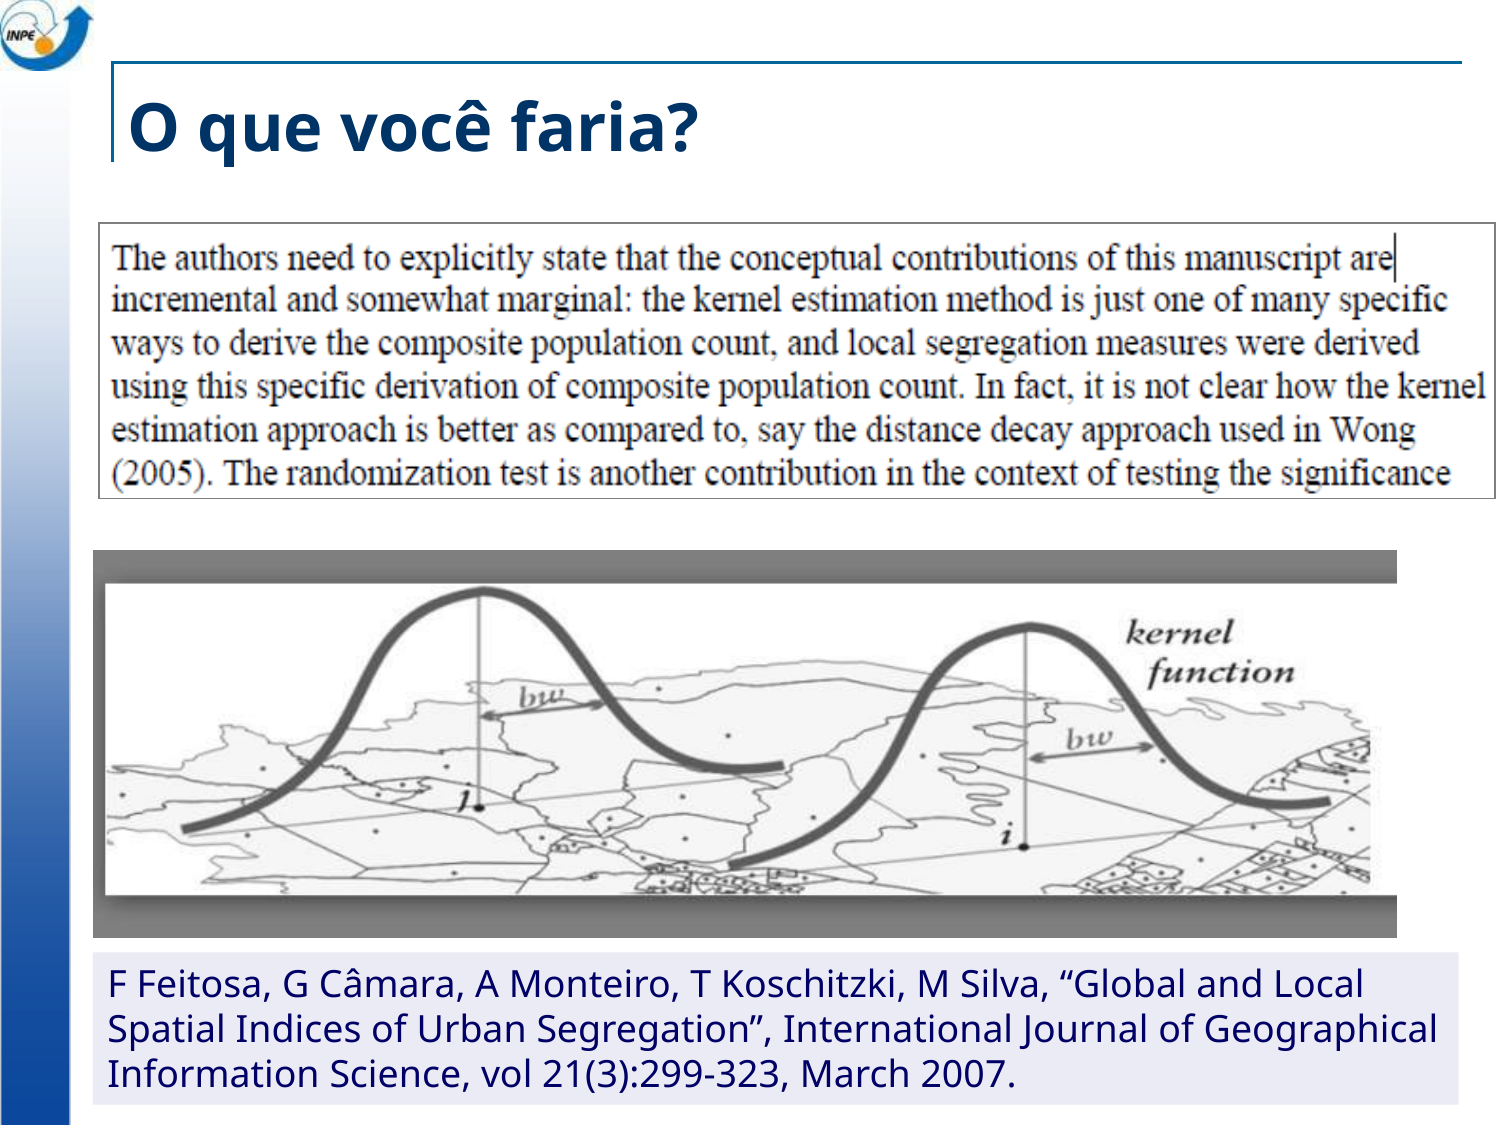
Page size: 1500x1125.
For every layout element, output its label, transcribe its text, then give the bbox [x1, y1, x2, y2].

title O que você faria? [112, 62, 1450, 188]
picture [99, 223, 1495, 499]
picture [0, 0, 94, 1125]
text_box F Feitosa, G Câmara, A Monteiro, T Koschitzki, M Silva, “Global and Local Spatial Indices of Urban Segregation”, International Journal of Geographical Information Science, vol 21(3):299-323, March 2007. [92, 952, 1459, 1105]
picture [93, 550, 1398, 938]
